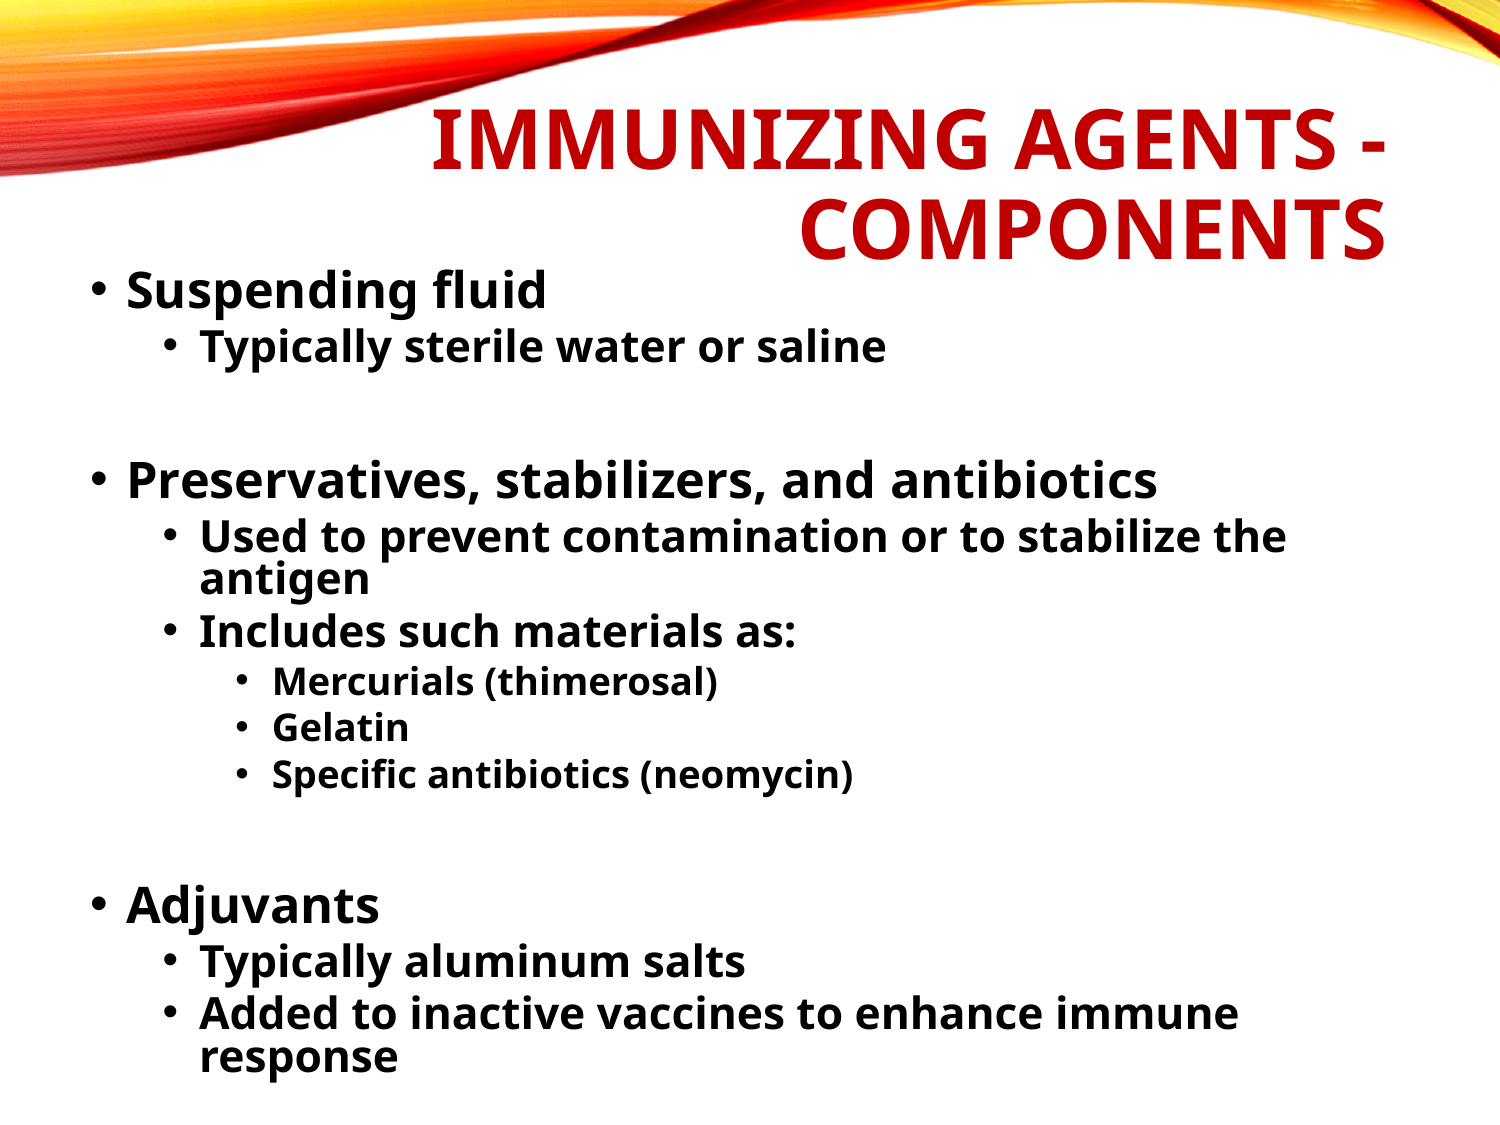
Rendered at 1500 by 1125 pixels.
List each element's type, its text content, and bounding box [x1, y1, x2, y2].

list Suspending fluid Typically sterile water or saline Preservatives, stabilizers, and antibiotics Used to prevent contamination or to stabilize the antigen Includes such materials as: Mercurials (thimerosal) Gelatin Specific antibiotics (neomycin) Adjuvants Typically aluminum salts Added to inactive vaccines to enhance immune response [75, 262, 1425, 1097]
picture [0, 0, 1500, 178]
title Immunizing Agents - Components [356, 37, 1403, 262]
